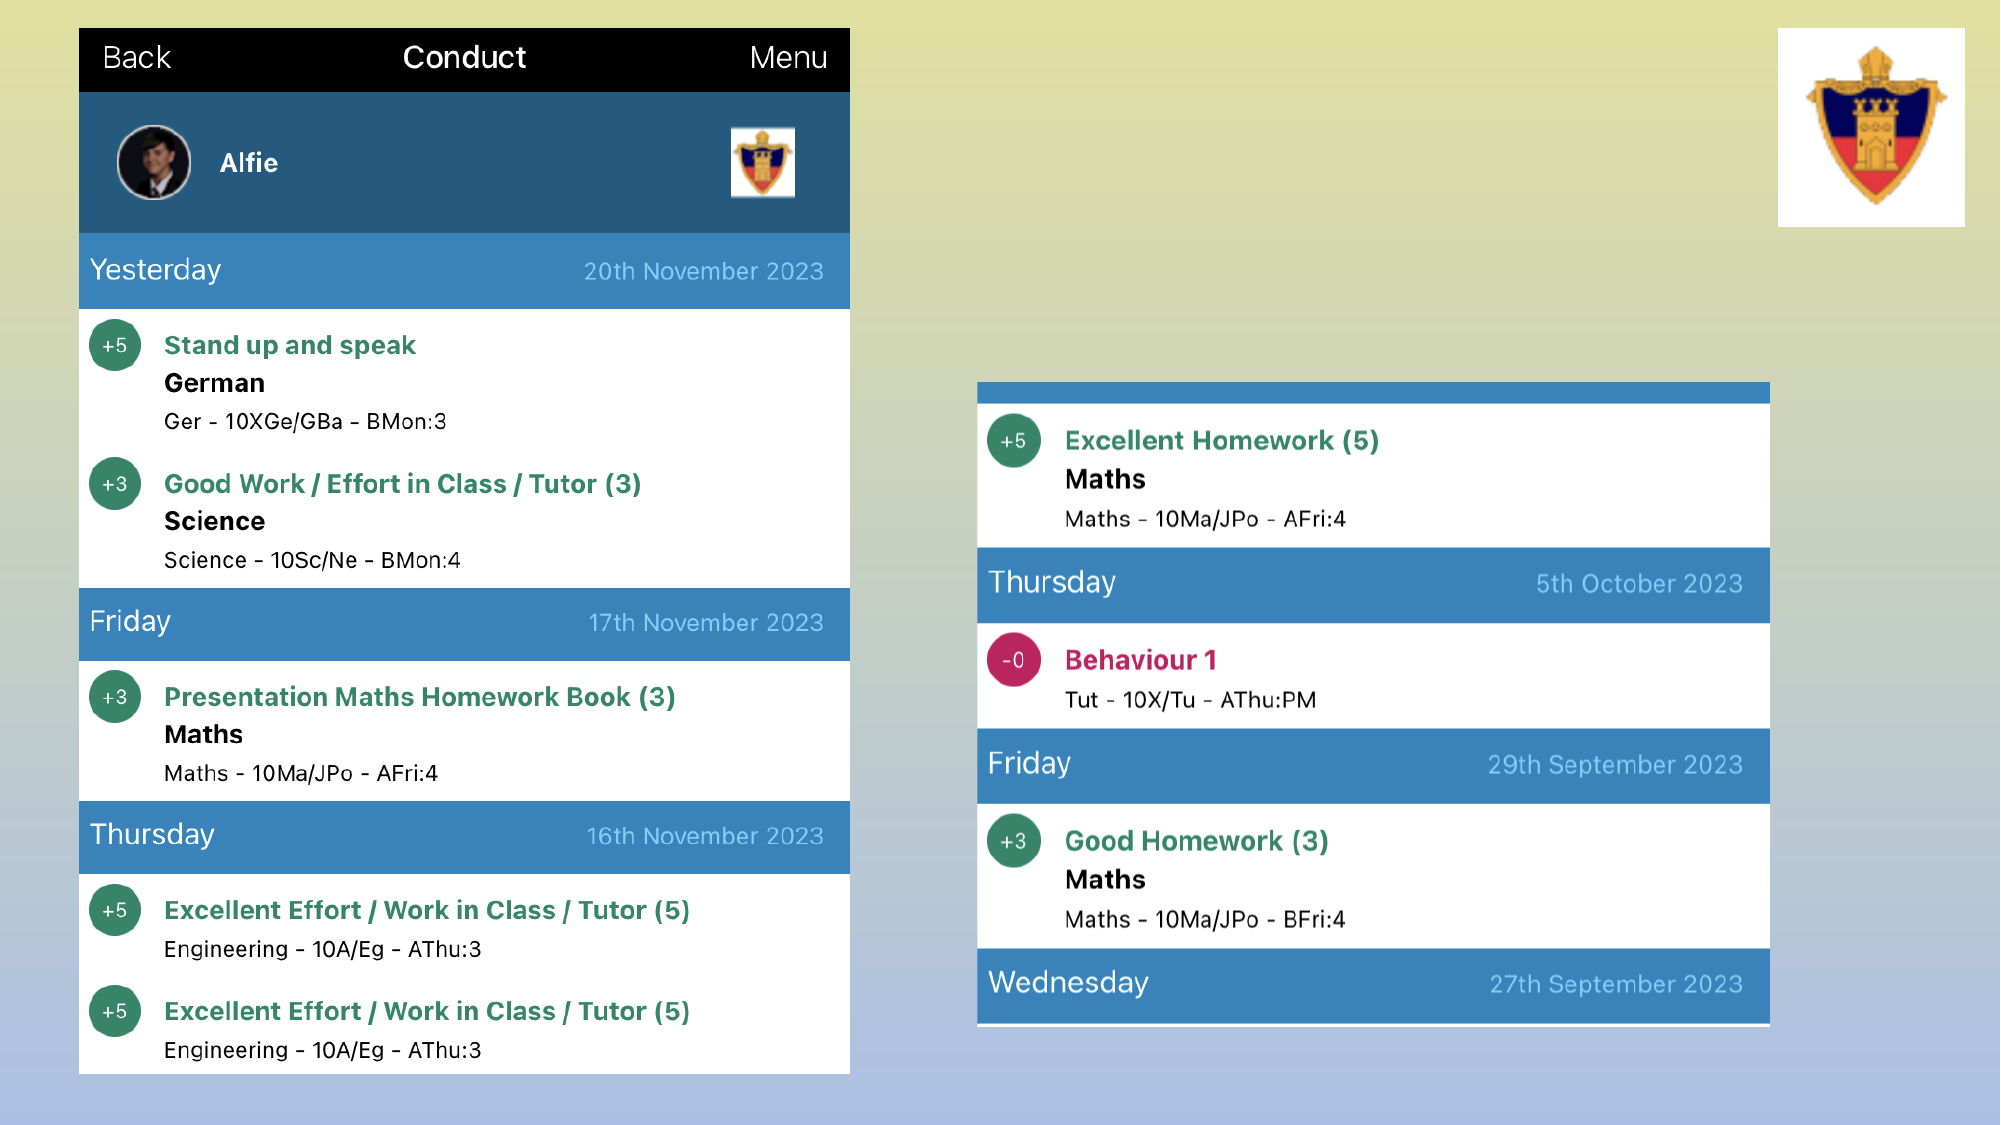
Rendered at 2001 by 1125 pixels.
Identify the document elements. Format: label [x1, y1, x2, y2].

picture [977, 382, 1770, 1027]
picture [1778, 28, 1965, 227]
picture [78, 28, 850, 1074]
